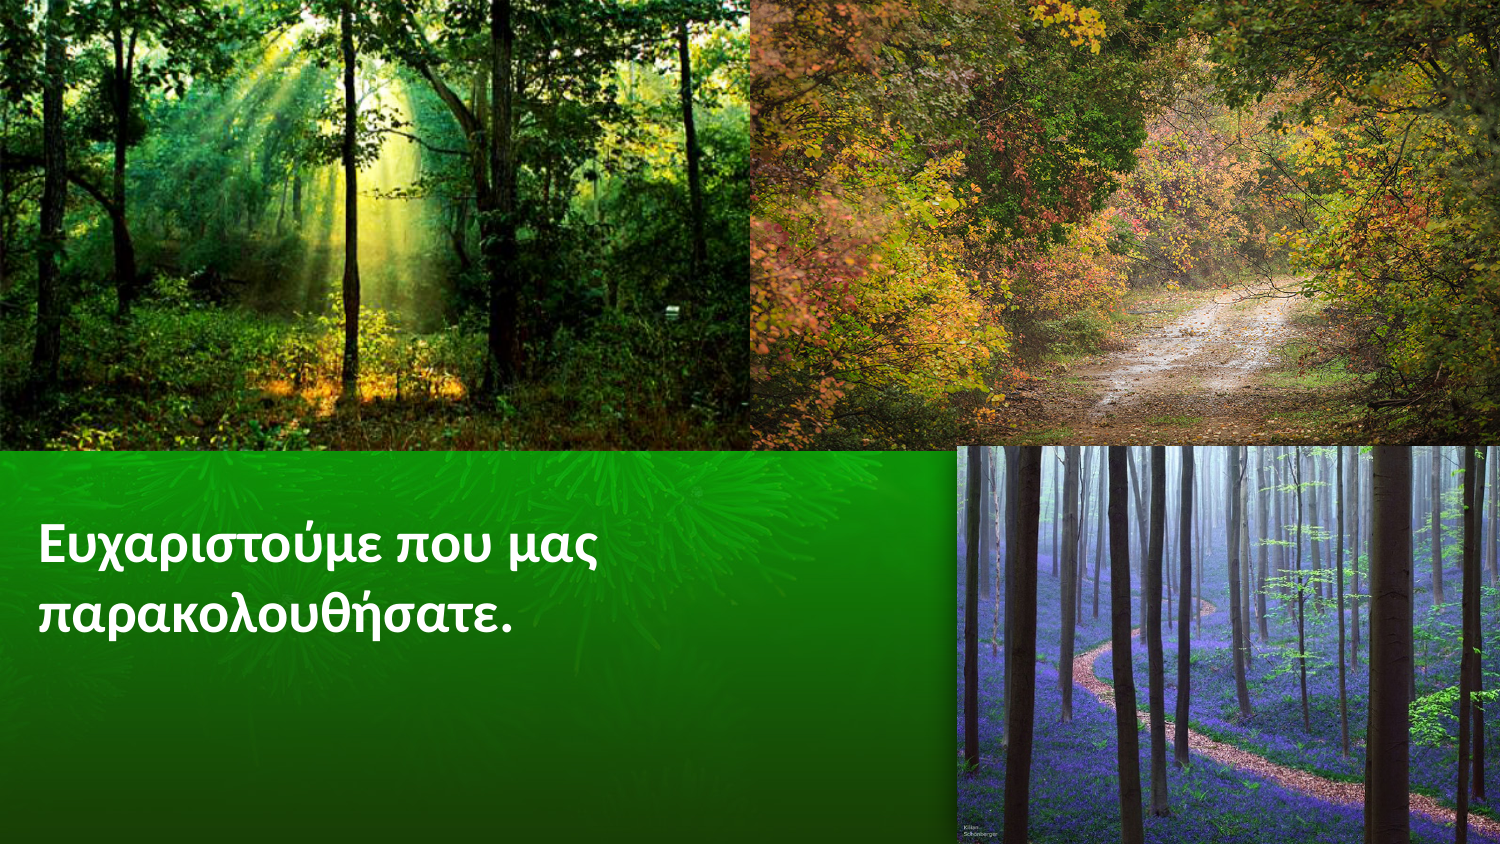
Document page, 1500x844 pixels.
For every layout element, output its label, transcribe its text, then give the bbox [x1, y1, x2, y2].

text_box Ευχαριστούμε που μας παρακολουθήσατε. [23, 496, 901, 652]
picture [0, 0, 1500, 844]
